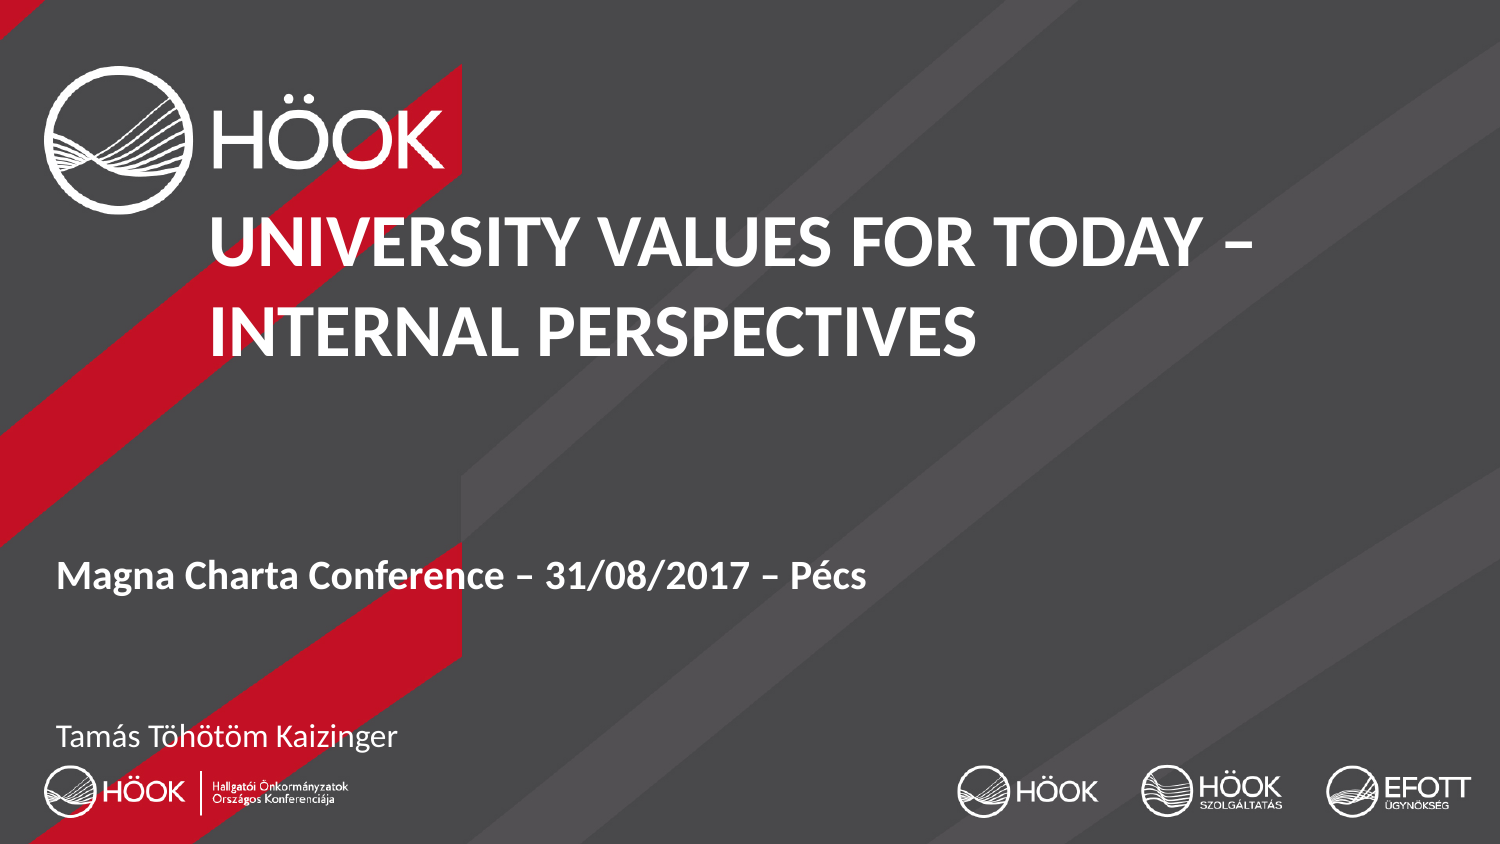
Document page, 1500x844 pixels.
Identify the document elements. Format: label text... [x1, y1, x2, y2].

list Magna Charta Conference – 31/08/2017 – Pécs [40, 498, 1500, 606]
title University Values For Today – Internal perspectives [193, 184, 1500, 409]
picture [0, 0, 1500, 844]
list Tamás Töhötöm Kaizinger [40, 655, 1348, 762]
